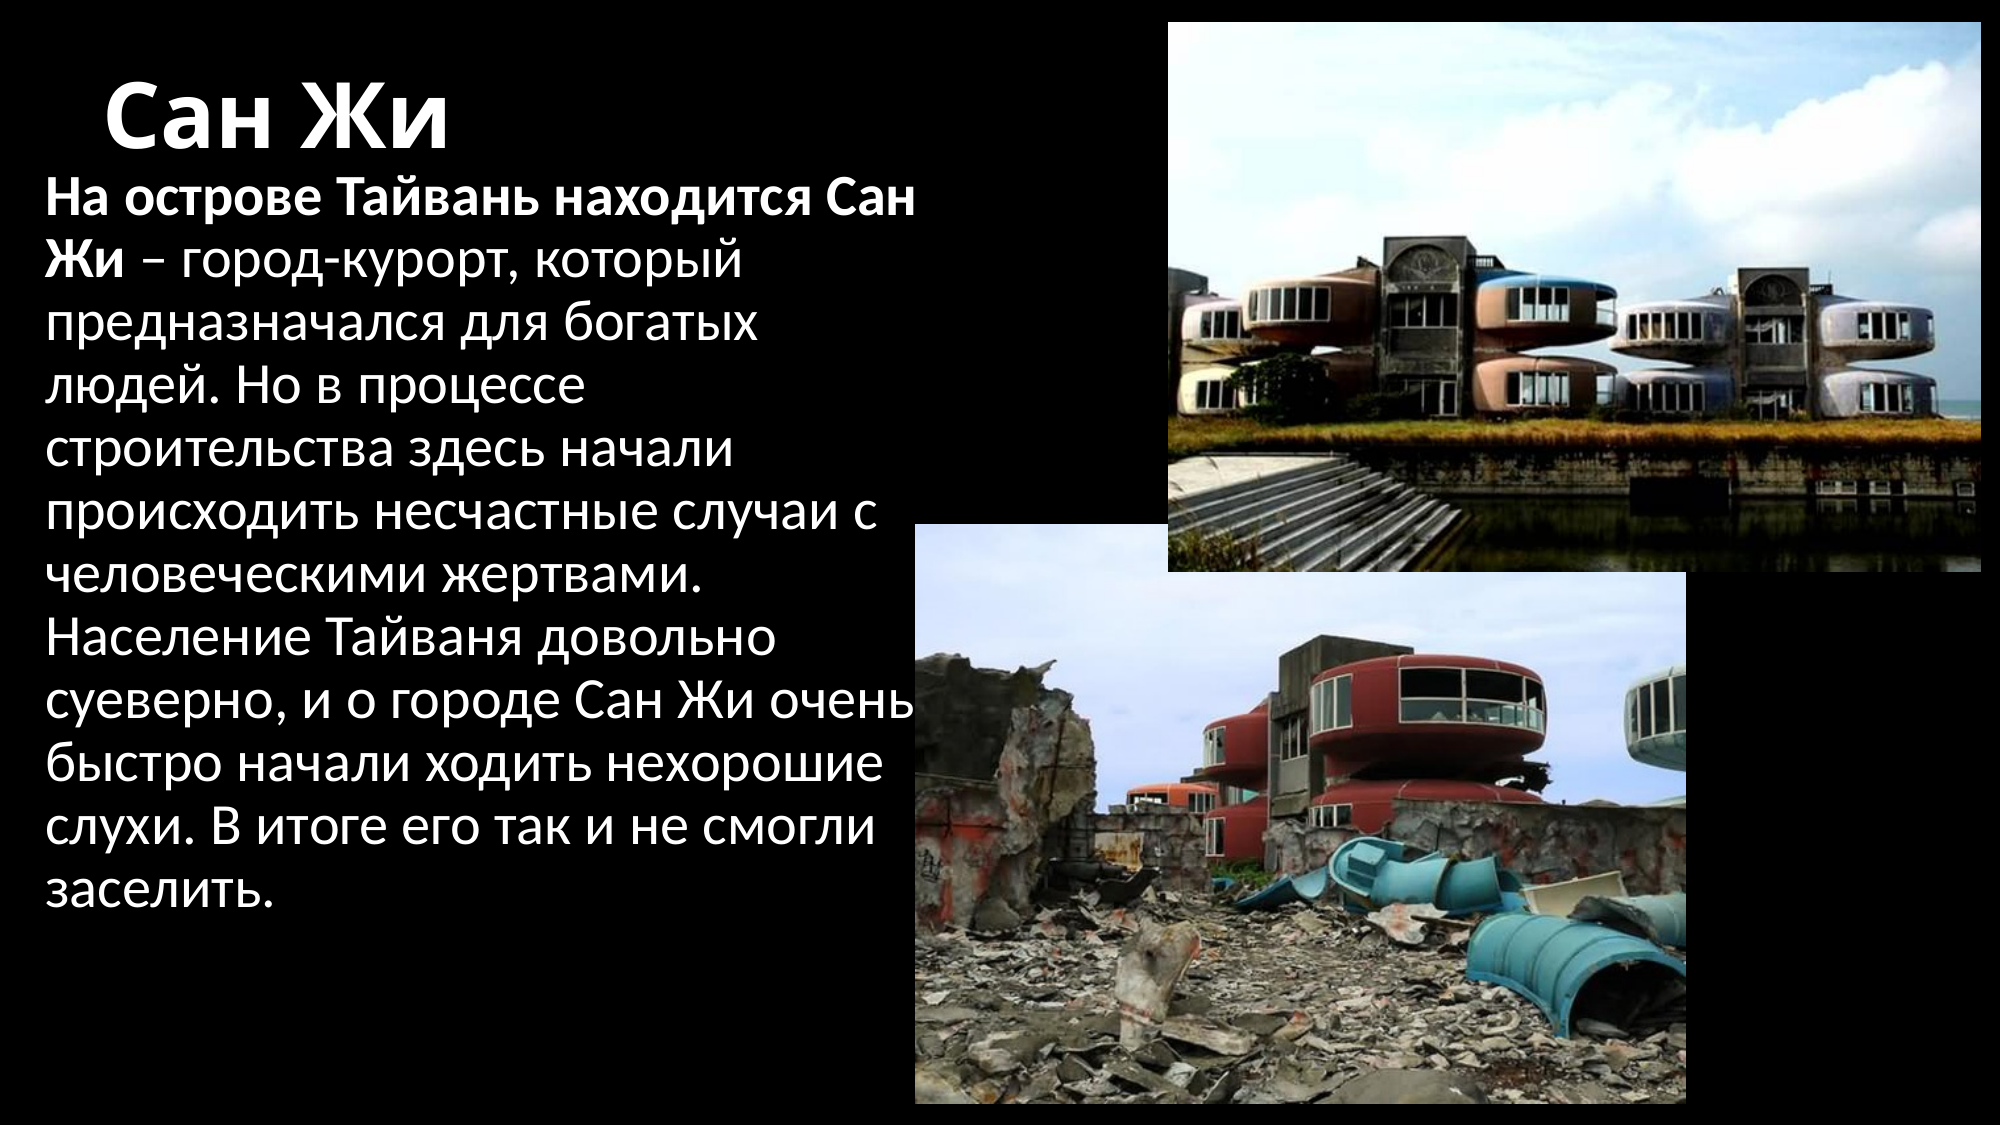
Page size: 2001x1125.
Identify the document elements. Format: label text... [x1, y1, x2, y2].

list На острове Тайвань находится Сан Жи – город-курорт, который предназначался для богатых людей. Но в процессе строительства здесь начали происходить несчастные случаи с человеческими жертвами. Население Тайваня довольно суеверно, и о городе Сан Жи очень быстро начали ходить нехорошие слухи. В итоге его так и не смогли заселить. [30, 157, 948, 1014]
picture [915, 22, 1981, 1104]
title Сан Жи [87, 22, 559, 157]
